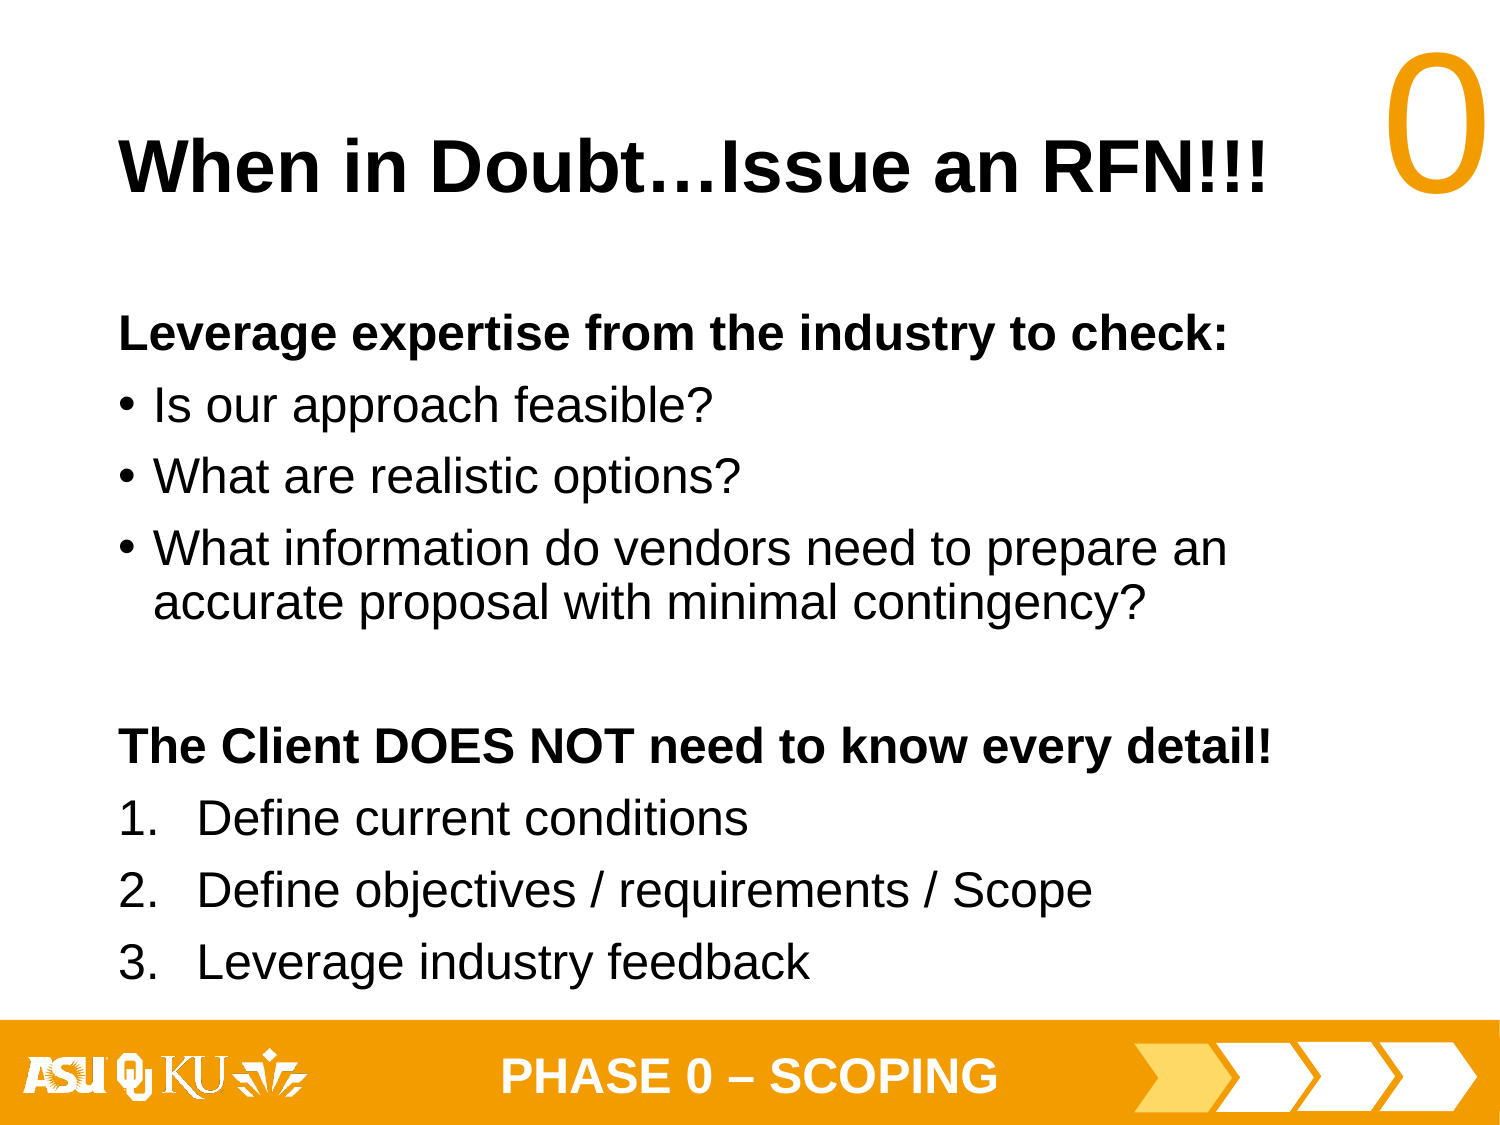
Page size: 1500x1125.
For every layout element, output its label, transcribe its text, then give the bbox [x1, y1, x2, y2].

picture [161, 1047, 309, 1099]
picture [117, 1053, 152, 1101]
list Leverage expertise from the industry to check: Is our approach feasible? What are realistic options? What information do vendors need to prepare an accurate proposal with minimal contingency? The Client DOES NOT need to know every detail! Define current conditions Define objectives / requirements / Scope Leverage industry feedback [103, 299, 1397, 1014]
title When in Doubt…Issue an RFN!!! [103, 59, 1397, 278]
